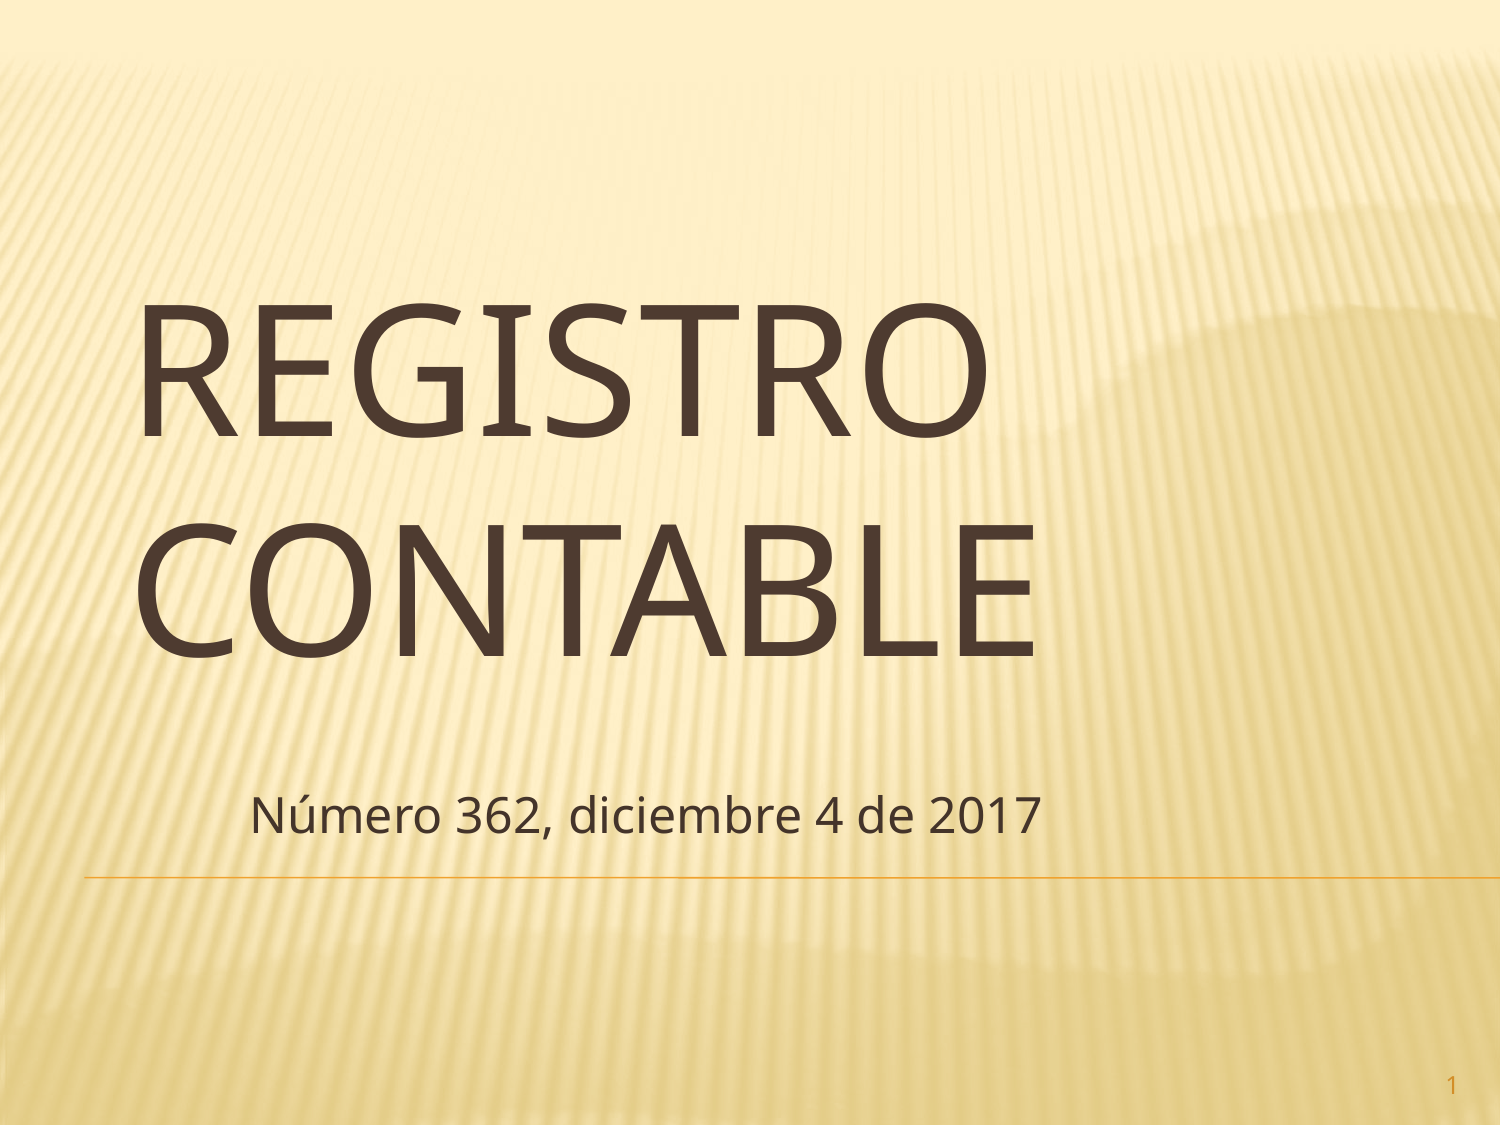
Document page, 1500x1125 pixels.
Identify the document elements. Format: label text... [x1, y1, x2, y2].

title Registro contable [112, 246, 1388, 704]
slide_number 1 [1350, 1061, 1475, 1103]
subtitle Número 362, diciembre 4 de 2017 [234, 750, 1285, 851]
